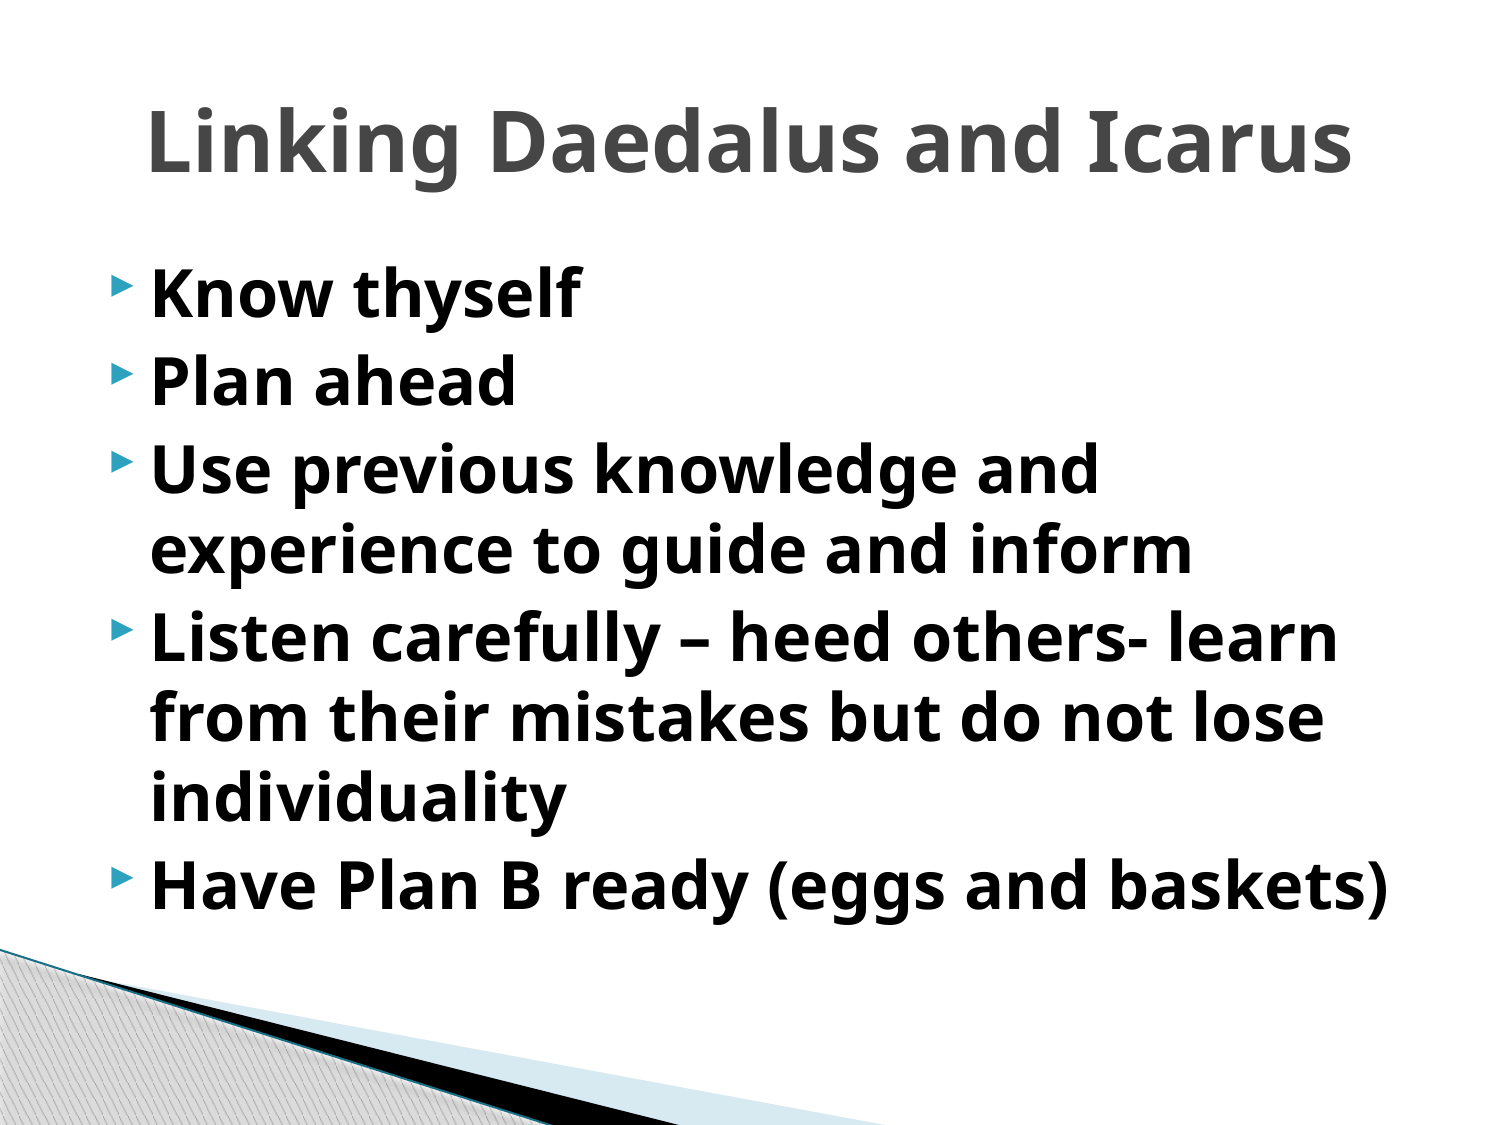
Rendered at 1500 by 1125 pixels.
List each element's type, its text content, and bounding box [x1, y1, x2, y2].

title Linking Daedalus and Icarus [75, 45, 1425, 233]
list Know thyself Plan ahead Use previous knowledge and experience to guide and inform Listen carefully – heed others- learn from their mistakes but do not lose individuality Have Plan B ready (eggs and baskets) [75, 243, 1425, 986]
